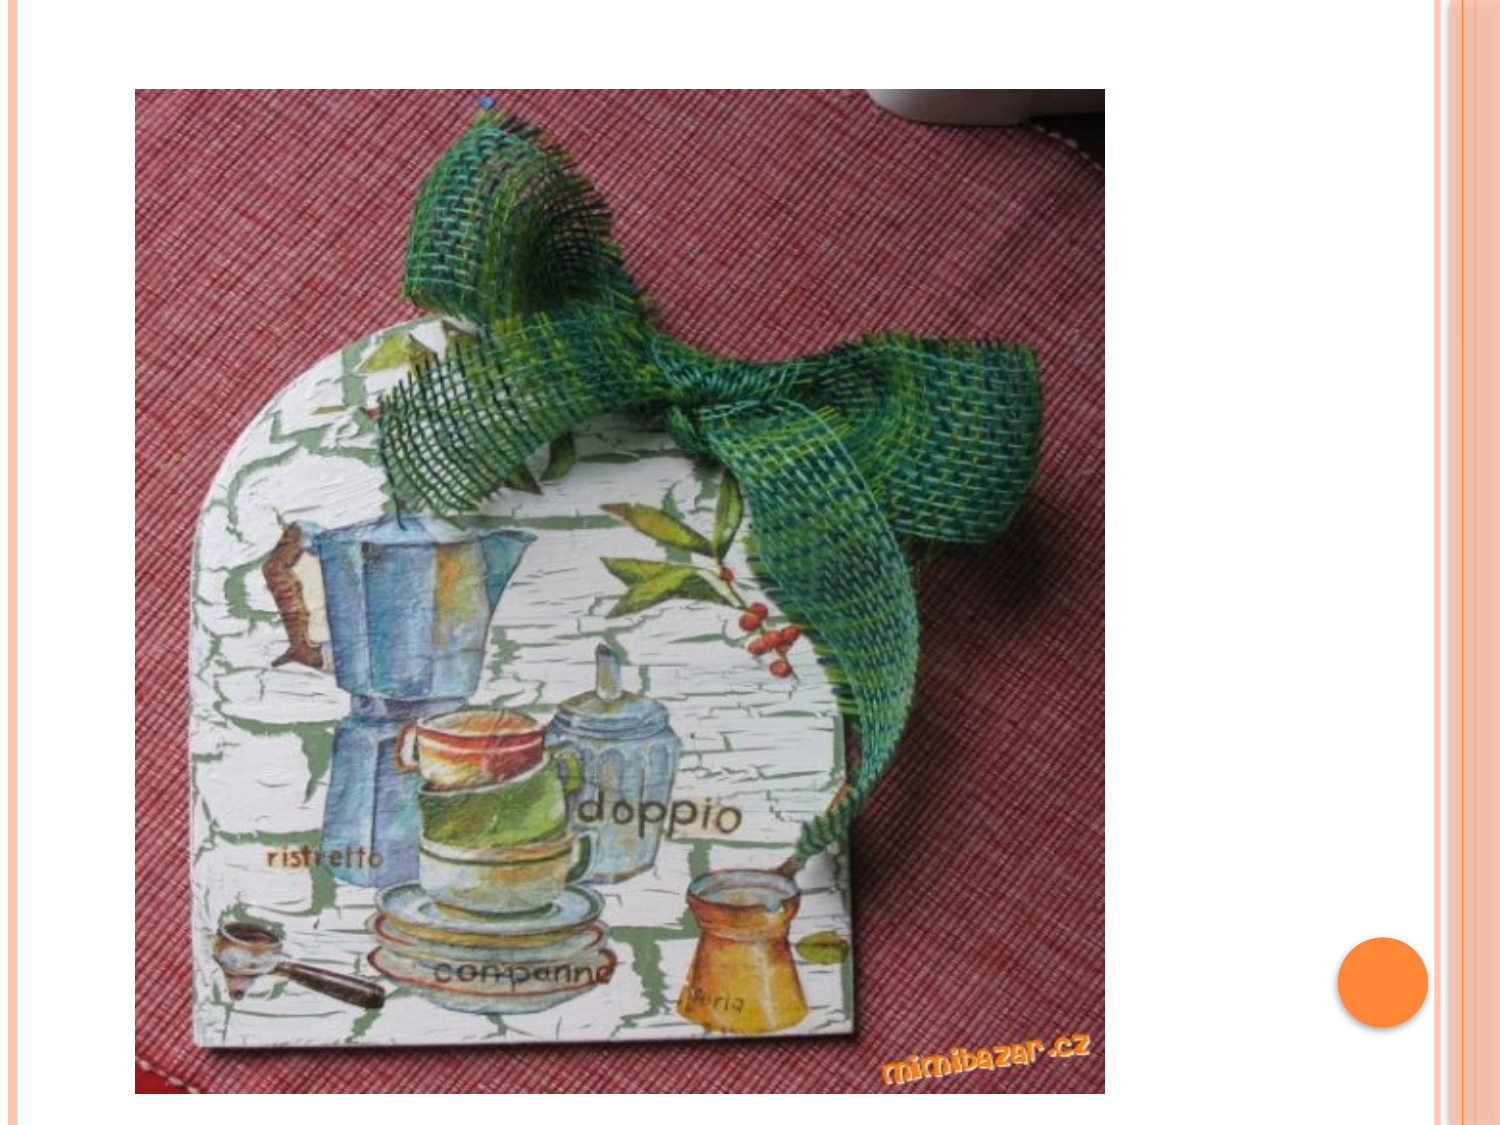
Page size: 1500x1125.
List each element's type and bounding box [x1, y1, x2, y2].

picture [135, 89, 1105, 1095]
